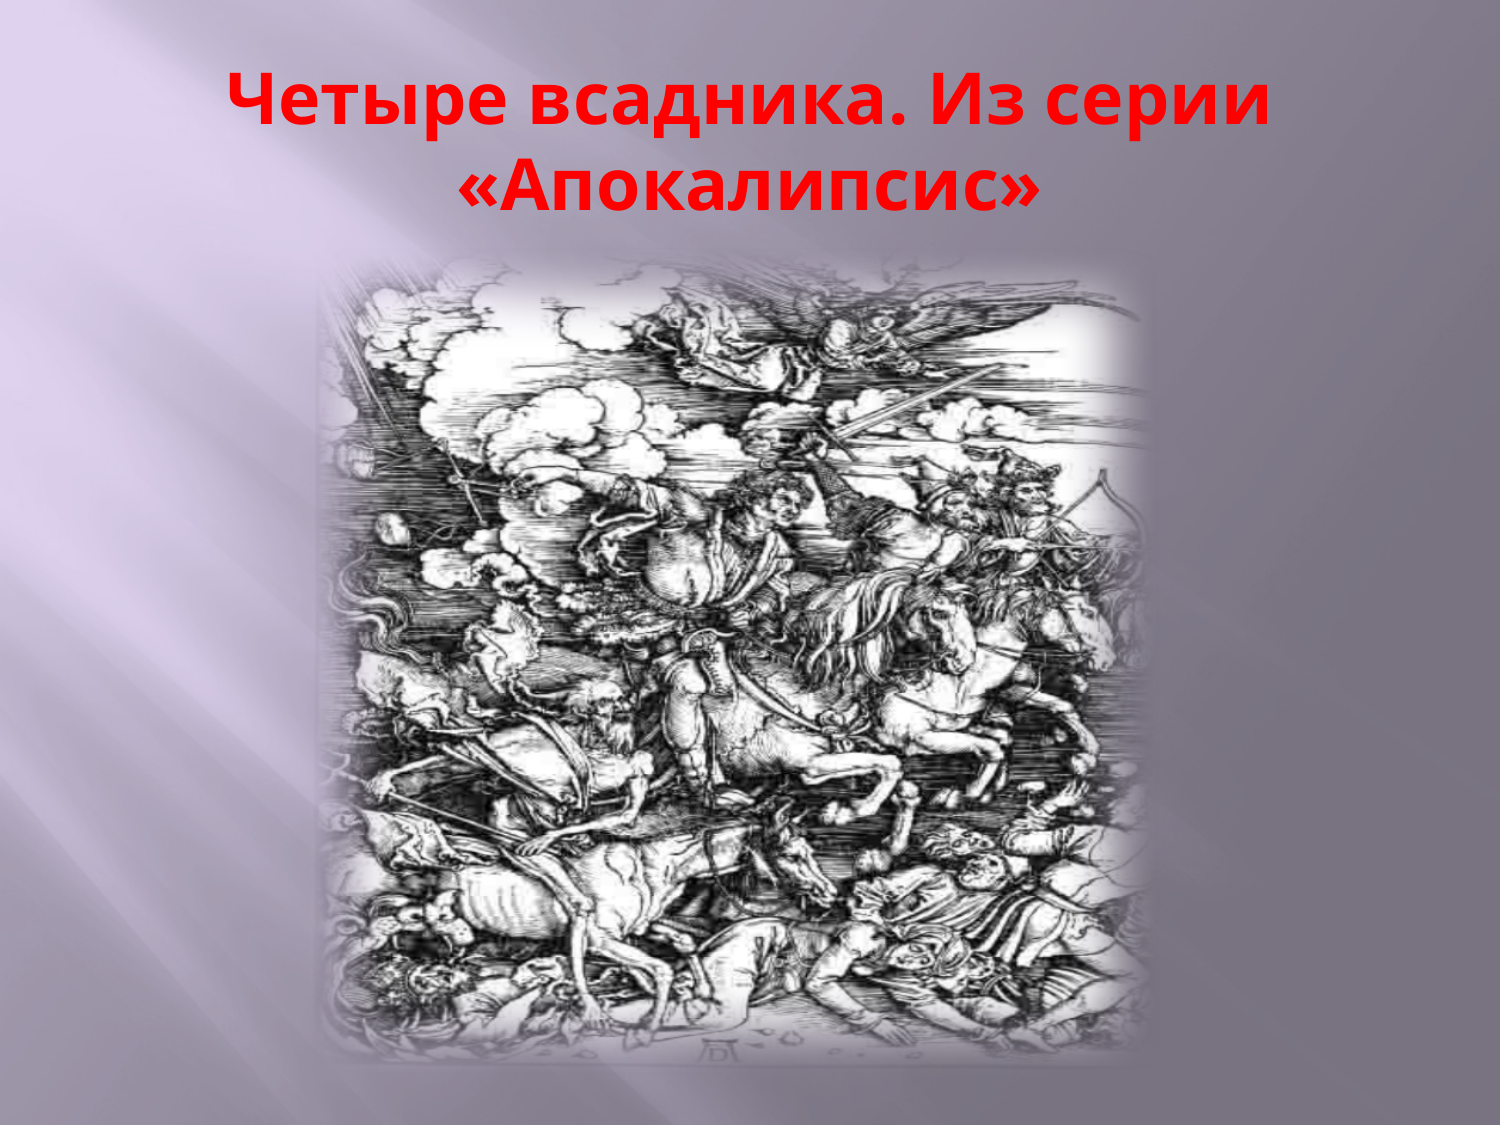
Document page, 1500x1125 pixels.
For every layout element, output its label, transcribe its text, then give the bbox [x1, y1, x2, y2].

title Четыре всадника. Из серии «Апокалипсис» [75, 45, 1425, 233]
picture [304, 245, 1161, 1079]
